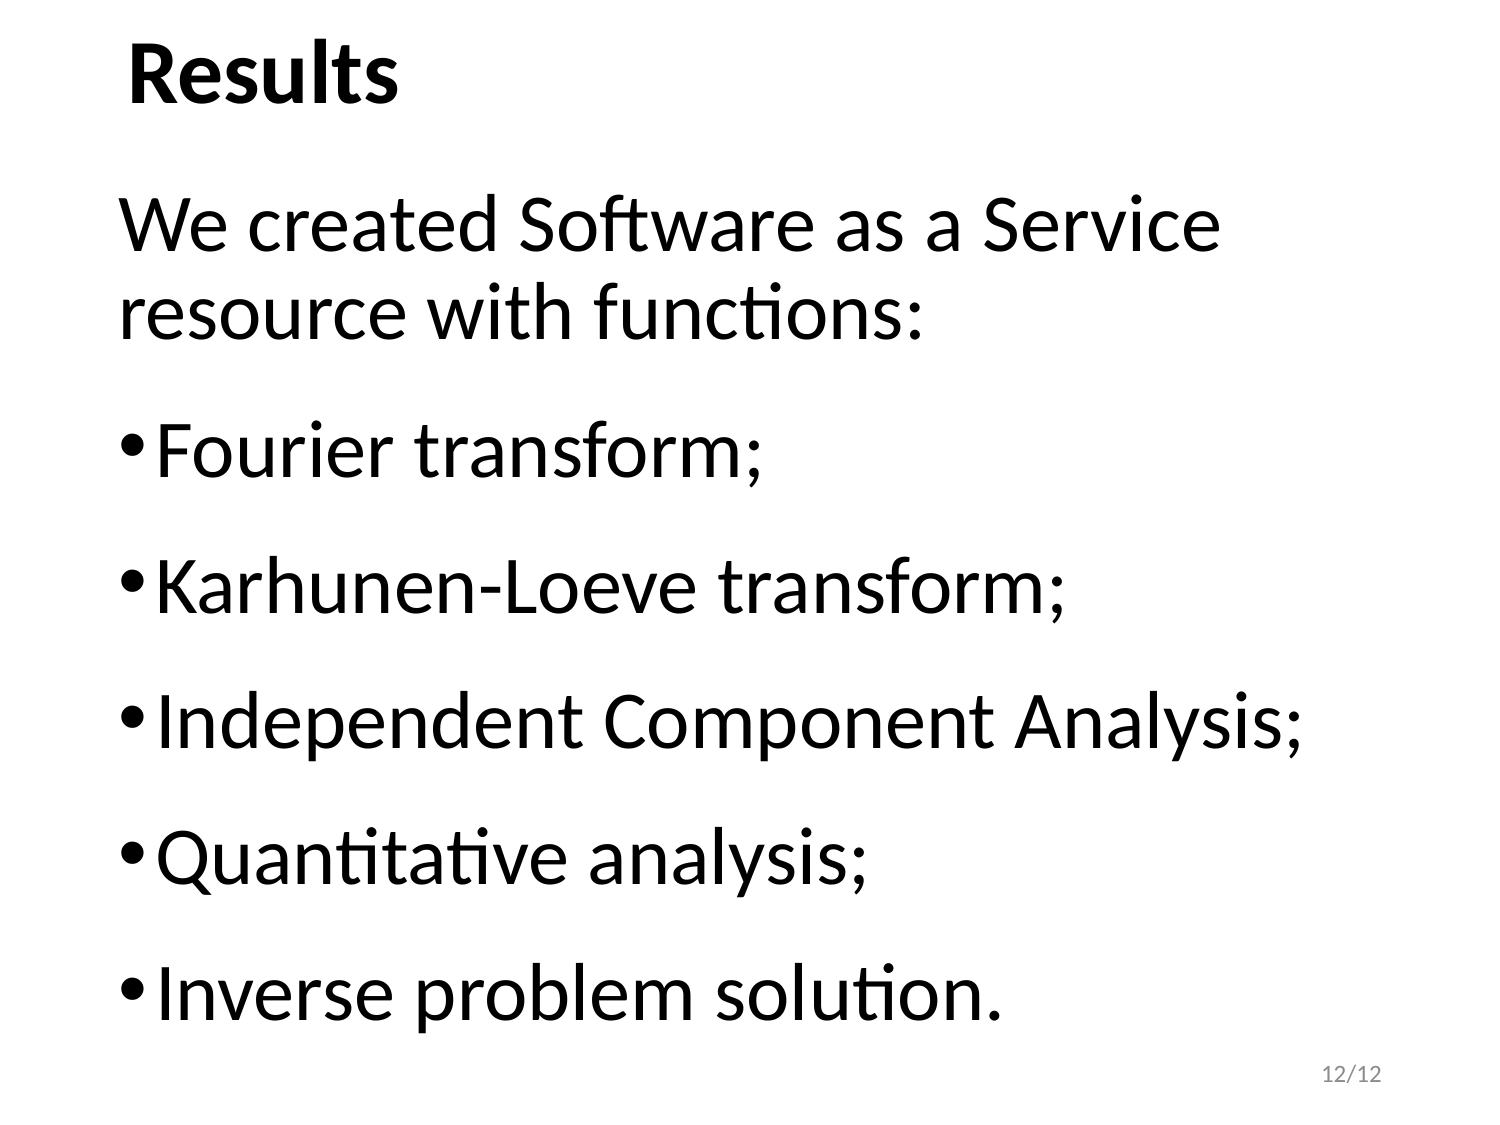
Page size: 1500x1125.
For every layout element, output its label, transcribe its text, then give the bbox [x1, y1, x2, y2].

slide_number 12/12 [1059, 1042, 1397, 1103]
title Results [112, 3, 1500, 144]
list We created Software as a Service resource with functions: Fourier transform; Karhunen-Loeve transform; Independent Component Analysis; Quantitative analysis; Inverse problem solution. [0, 172, 1459, 1056]
